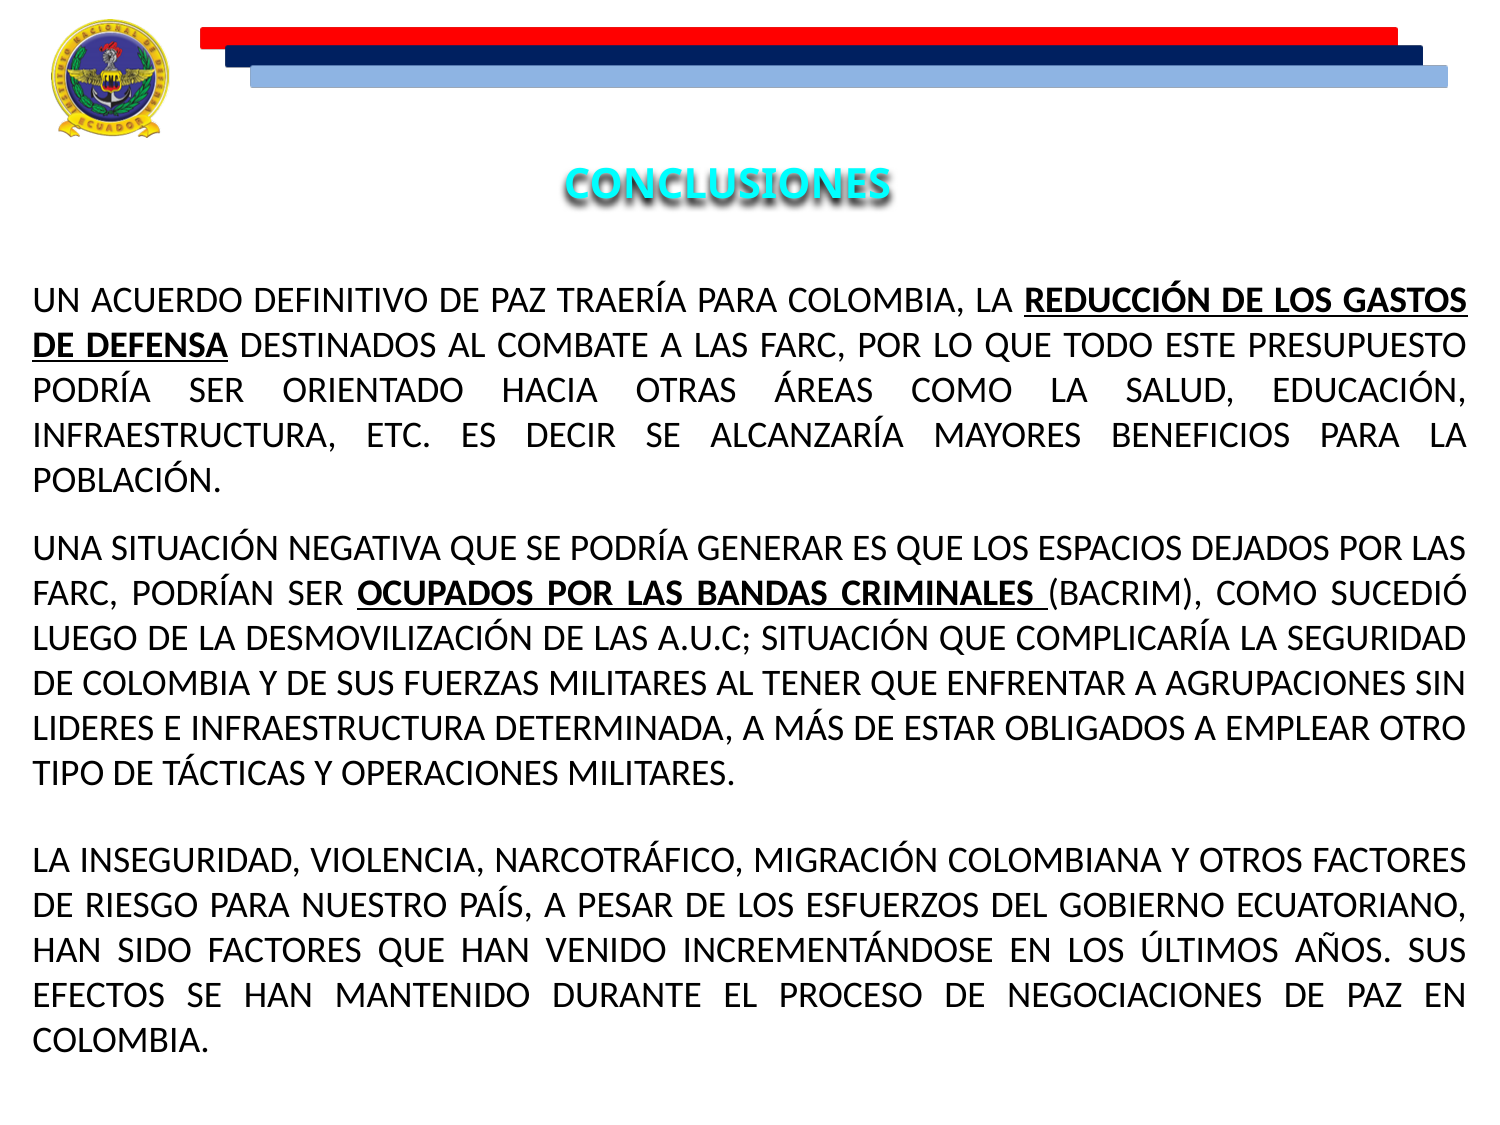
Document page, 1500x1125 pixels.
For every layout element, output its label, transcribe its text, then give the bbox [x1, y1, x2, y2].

text_box LA INSEGURIDAD, VIOLENCIA, NARCOTRÁFICO, MIGRACIÓN COLOMBIANA Y OTROS FACTORES DE RIESGO PARA NUESTRO PAÍS, A PESAR DE LOS ESFUERZOS DEL GOBIERNO ECUATORIANO, HAN SIDO FACTORES QUE HAN VENIDO INCREMENTÁNDOSE EN LOS ÚLTIMOS AÑOS. SUS EFECTOS SE HAN MANTENIDO DURANTE EL PROCESO DE NEGOCIACIONES DE PAZ EN COLOMBIA. [17, 828, 1483, 1068]
text_box UNA SITUACIÓN NEGATIVA QUE SE PODRÍA GENERAR ES QUE LOS ESPACIOS DEJADOS POR LAS FARC, PODRÍAN SER OCUPADOS POR LAS BANDAS CRIMINALES (BACRIM), COMO SUCEDIÓ LUEGO DE LA DESMOVILIZACIÓN DE LAS A.U.C; SITUACIÓN QUE COMPLICARÍA LA SEGURIDAD DE COLOMBIA Y DE SUS FUERZAS MILITARES AL TENER QUE ENFRENTAR A AGRUPACIONES SIN LIDERES E INFRAESTRUCTURA DETERMINADA, A MÁS DE ESTAR OBLIGADOS A EMPLEAR OTRO TIPO DE TÁCTICAS Y OPERACIONES MILITARES. [17, 515, 1483, 800]
text_box CONCLUSIONES [549, 149, 951, 214]
picture [51, 18, 1449, 138]
text_box UN ACUERDO DEFINITIVO DE PAZ TRAERÍA PARA COLOMBIA, LA REDUCCIÓN DE LOS GASTOS DE DEFENSA DESTINADOS AL COMBATE A LAS FARC, POR LO QUE TODO ESTE PRESUPUESTO PODRÍA SER ORIENTADO HACIA OTRAS ÁREAS COMO LA SALUD, EDUCACIÓN, INFRAESTRUCTURA, ETC. ES DECIR SE ALCANZARÍA MAYORES BENEFICIOS PARA LA POBLACIÓN. [17, 267, 1483, 507]
